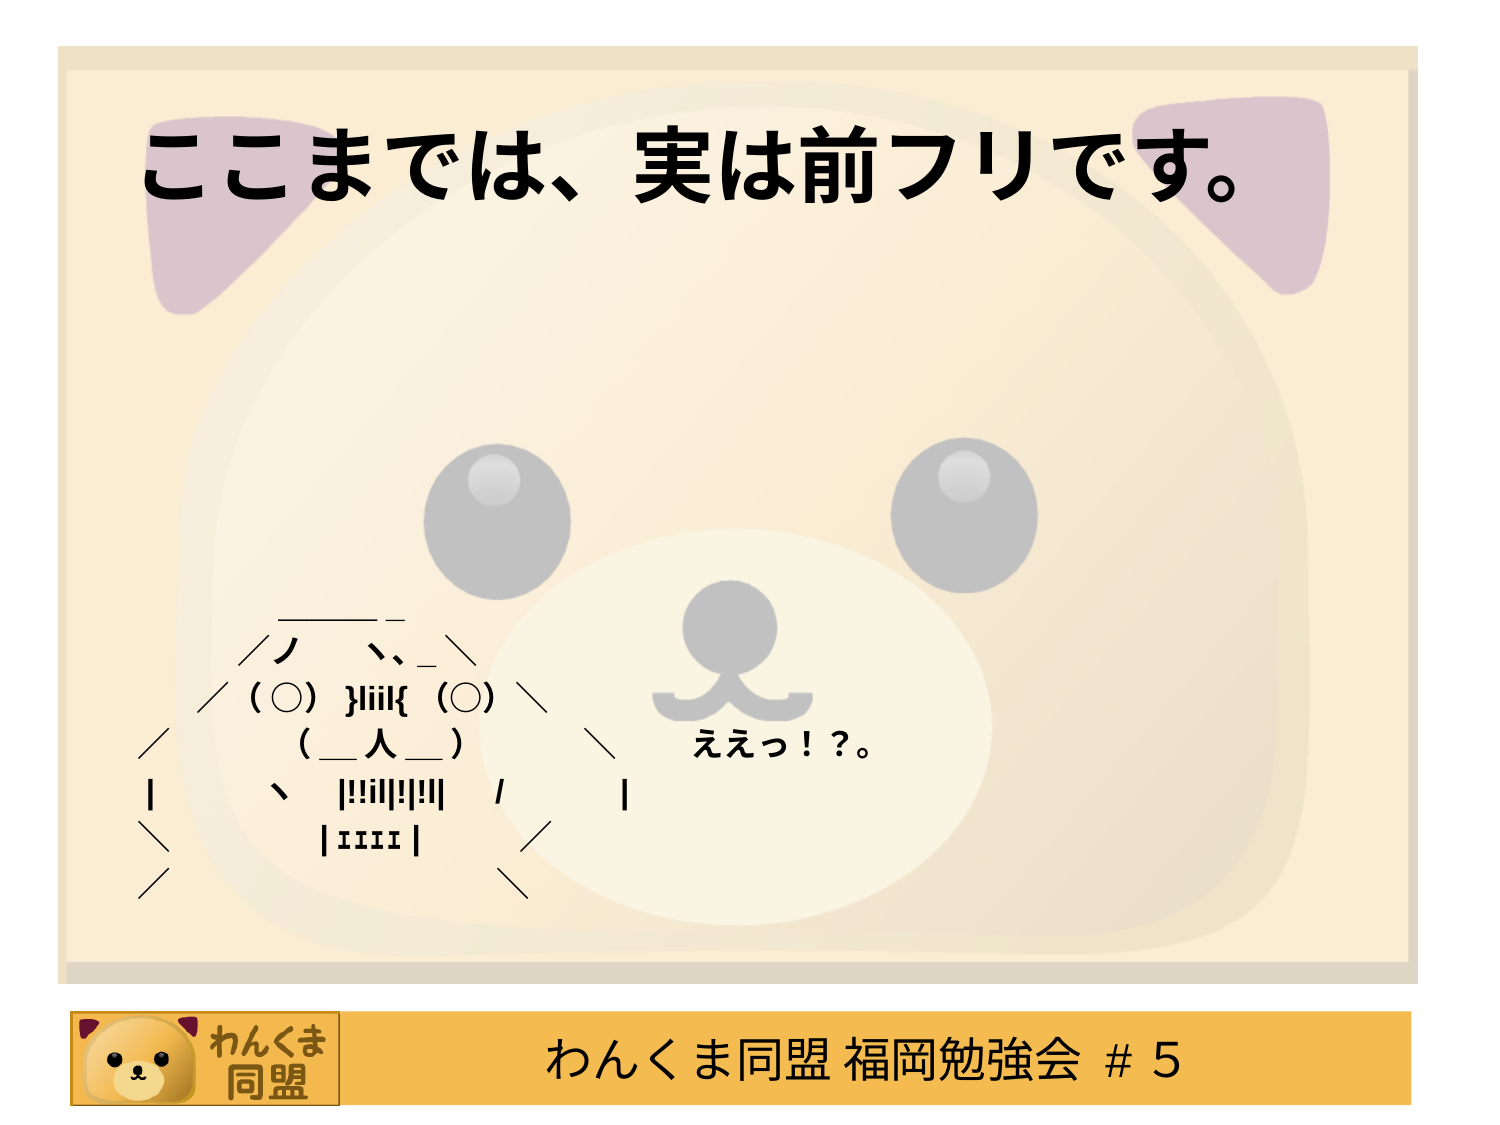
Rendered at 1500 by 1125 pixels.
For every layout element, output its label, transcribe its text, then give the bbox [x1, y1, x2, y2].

picture [58, 46, 1418, 984]
text_box ＿＿＿_ ／ノ ヽ､_＼ ／（ ○）}liil{（○）＼ ／ （__人__） ＼ ええっ！？。 | ヽ |!!il|!|!l| / | ＼ |ｪｪｪｪ| ／ ／ ＼ [82, 576, 1367, 958]
title ここまでは、実は前フリです。 [116, 105, 1393, 330]
picture [70, 1011, 340, 1106]
